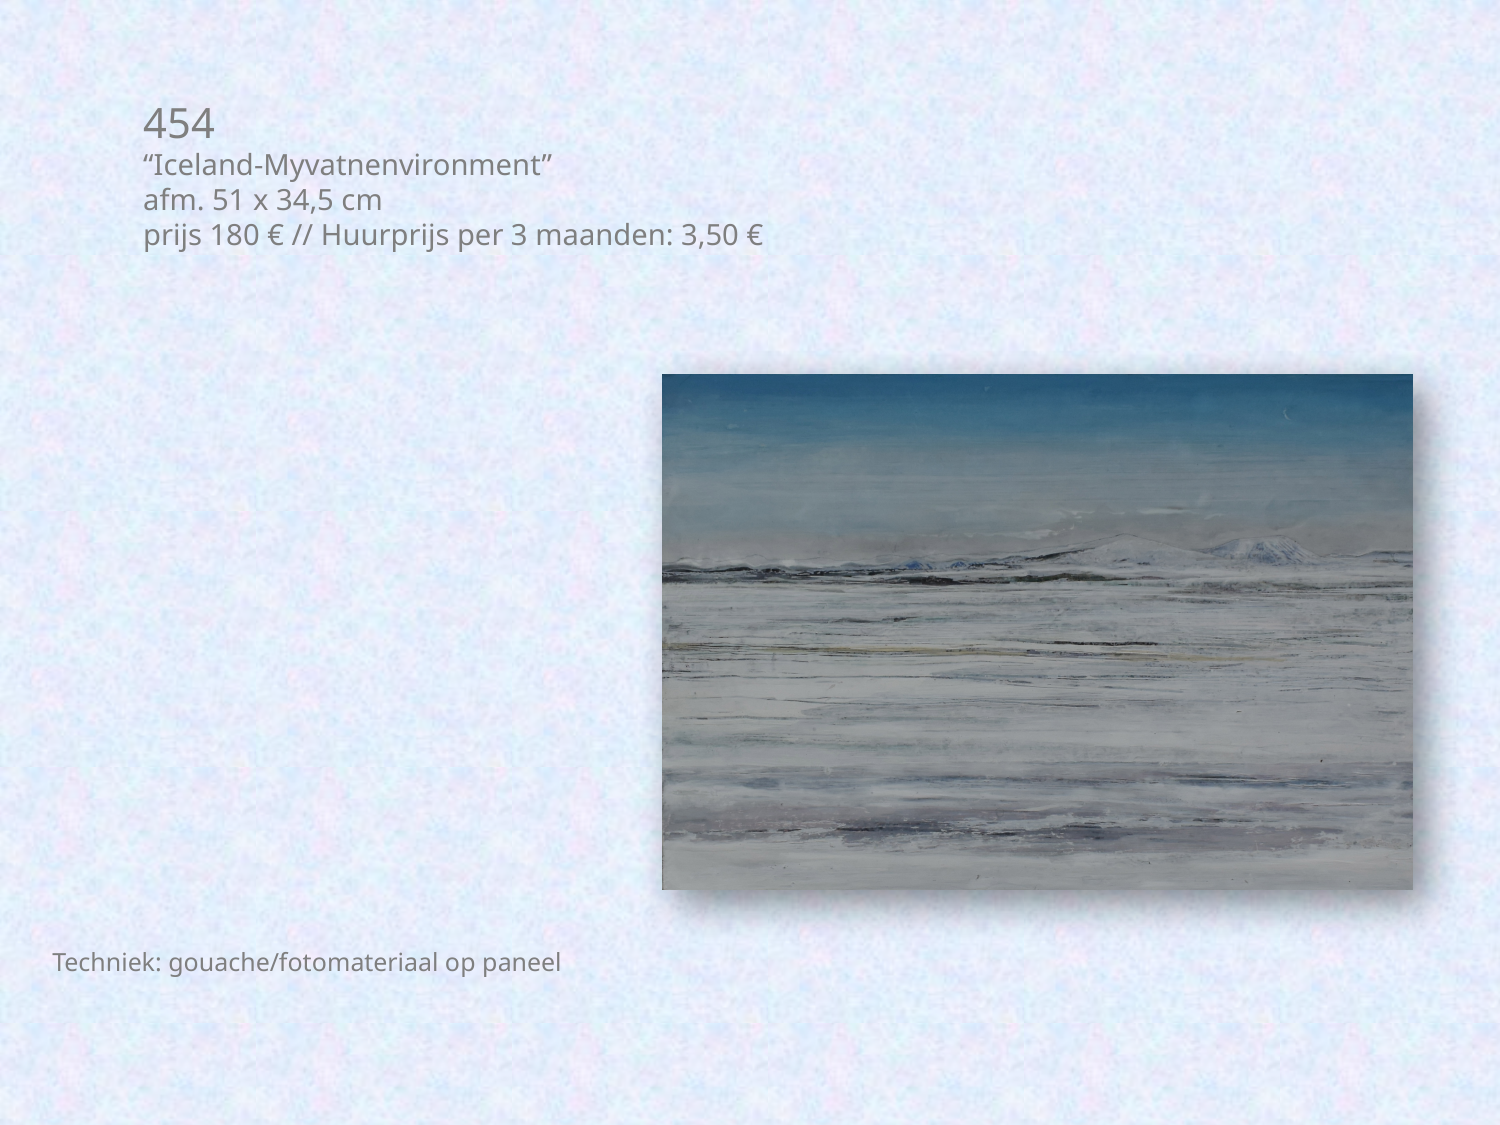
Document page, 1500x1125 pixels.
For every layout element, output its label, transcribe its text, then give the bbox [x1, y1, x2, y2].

text_box 454 “Iceland-Myvatnenvironment” afm. 51 x 34,5 cm prijs 180 € // Huurprijs per 3 maanden: 3,50 € [128, 89, 879, 304]
text_box Techniek: gouache/fotomateriaal op paneel [37, 449, 663, 1125]
picture [662, 374, 1413, 891]
